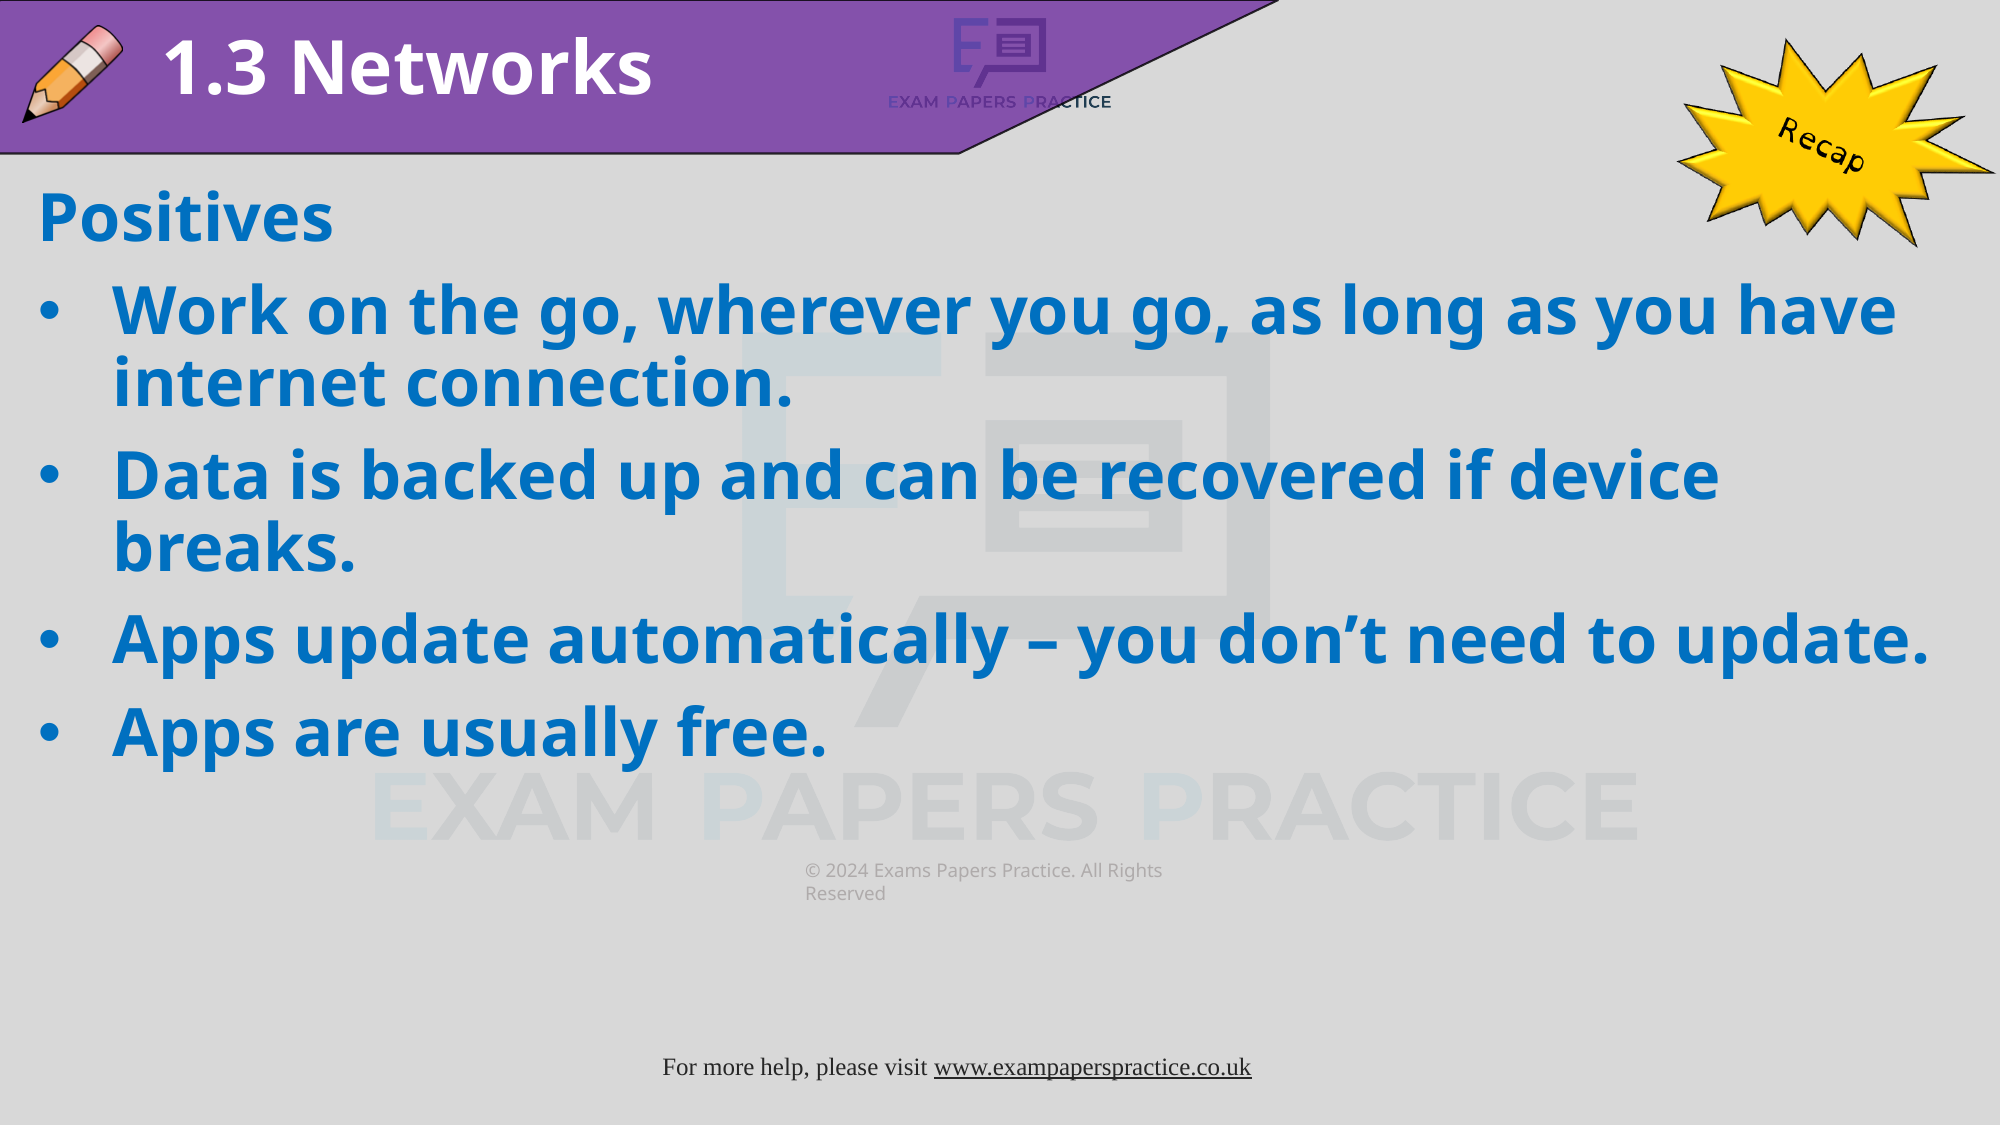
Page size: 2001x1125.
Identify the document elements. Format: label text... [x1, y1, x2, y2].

picture [1640, 0, 2000, 327]
list 1.3 Networks [146, 22, 960, 134]
picture [22, 25, 123, 123]
list Positives Work on the go, wherever you go, as long as you have internet connection. Data is backed up and can be recovered if device breaks. Apps update automatically – you don’t need to update. Apps are usually free. [22, 176, 1974, 1120]
